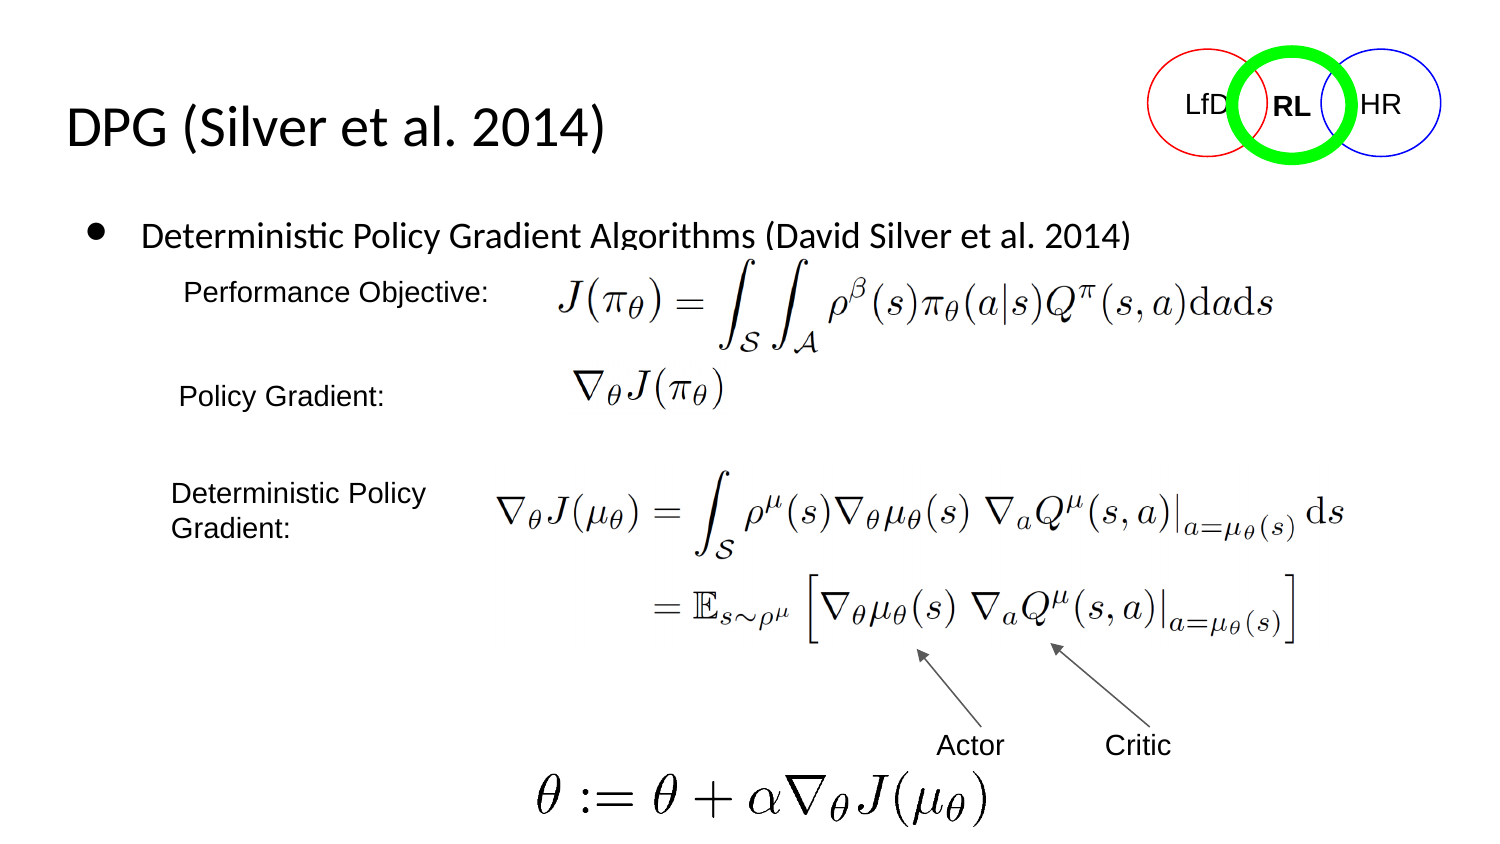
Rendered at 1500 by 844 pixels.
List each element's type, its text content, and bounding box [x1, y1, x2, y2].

text_box Deterministic Policy Gradient: [155, 459, 496, 498]
text_box Critic [1089, 726, 1210, 761]
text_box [1050, 642, 1150, 728]
text_box Performance Objective: [168, 258, 509, 298]
text_box Actor [921, 726, 1041, 761]
title DPG (Silver et al. 2014) [51, 72, 1449, 167]
text_box HR [1335, 49, 1441, 157]
list Deterministic Policy Gradient Algorithms (David Silver et al. 2014) [51, 189, 1449, 750]
text_box Policy Gradient: [163, 362, 504, 401]
text_box LfD [1147, 49, 1251, 157]
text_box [916, 648, 982, 728]
text_box RL [1232, 51, 1352, 159]
picture [537, 771, 988, 828]
picture [550, 250, 1278, 414]
picture [487, 462, 1347, 650]
